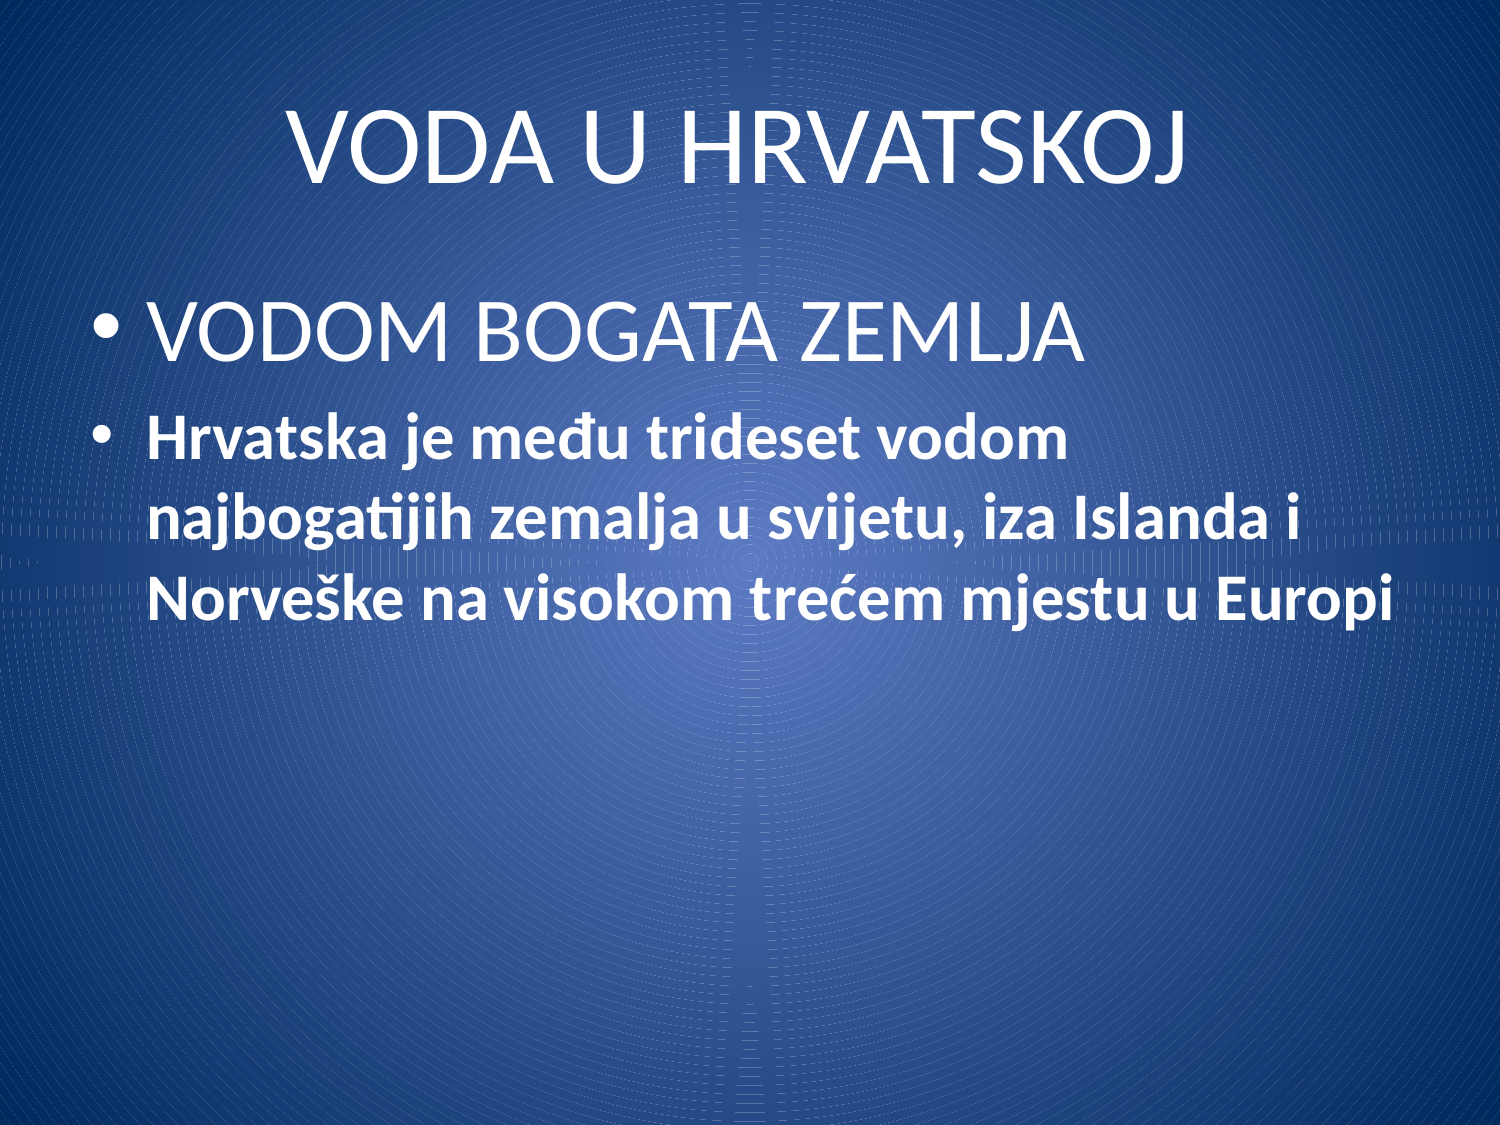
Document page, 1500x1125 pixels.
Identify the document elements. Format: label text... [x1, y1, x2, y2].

title VODA U HRVATSKOJ [75, 45, 1425, 233]
list VODOM BOGATA ZEMLJA Hrvatska je među trideset vodom najbogatijih zemalja u svijetu, iza Islanda i Norveške na visokom trećem mjestu u Europi [75, 262, 1425, 1005]
